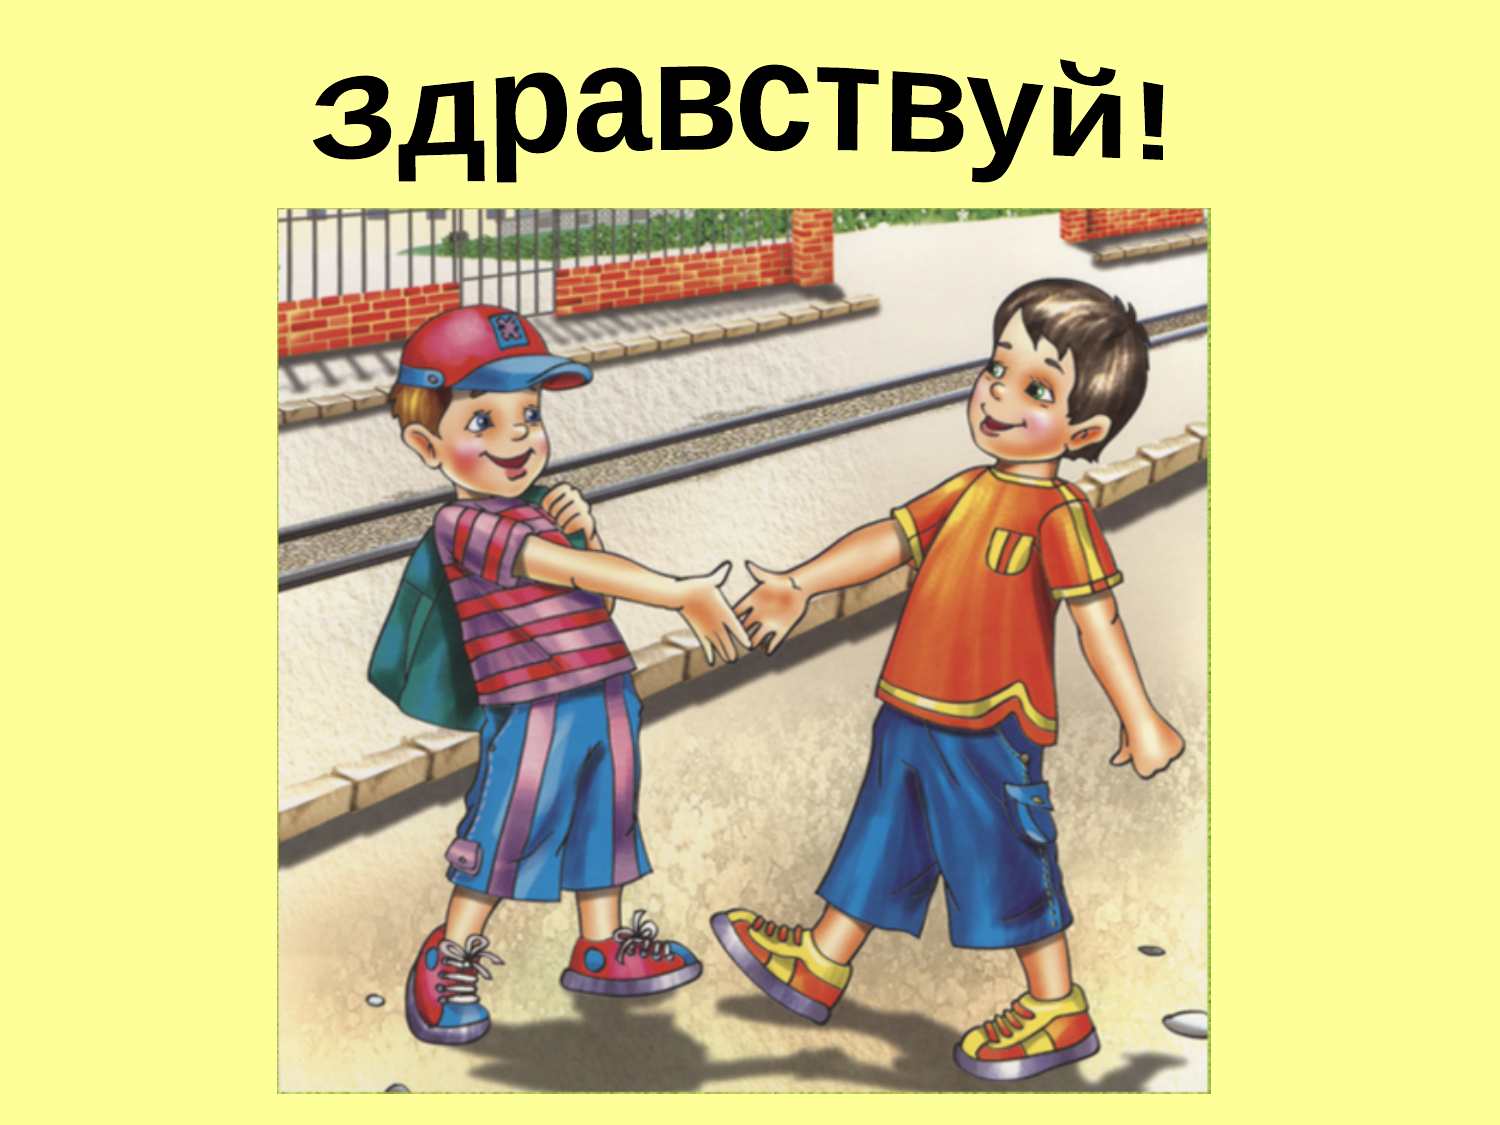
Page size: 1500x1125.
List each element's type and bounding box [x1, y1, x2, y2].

list [277, 207, 1211, 1094]
